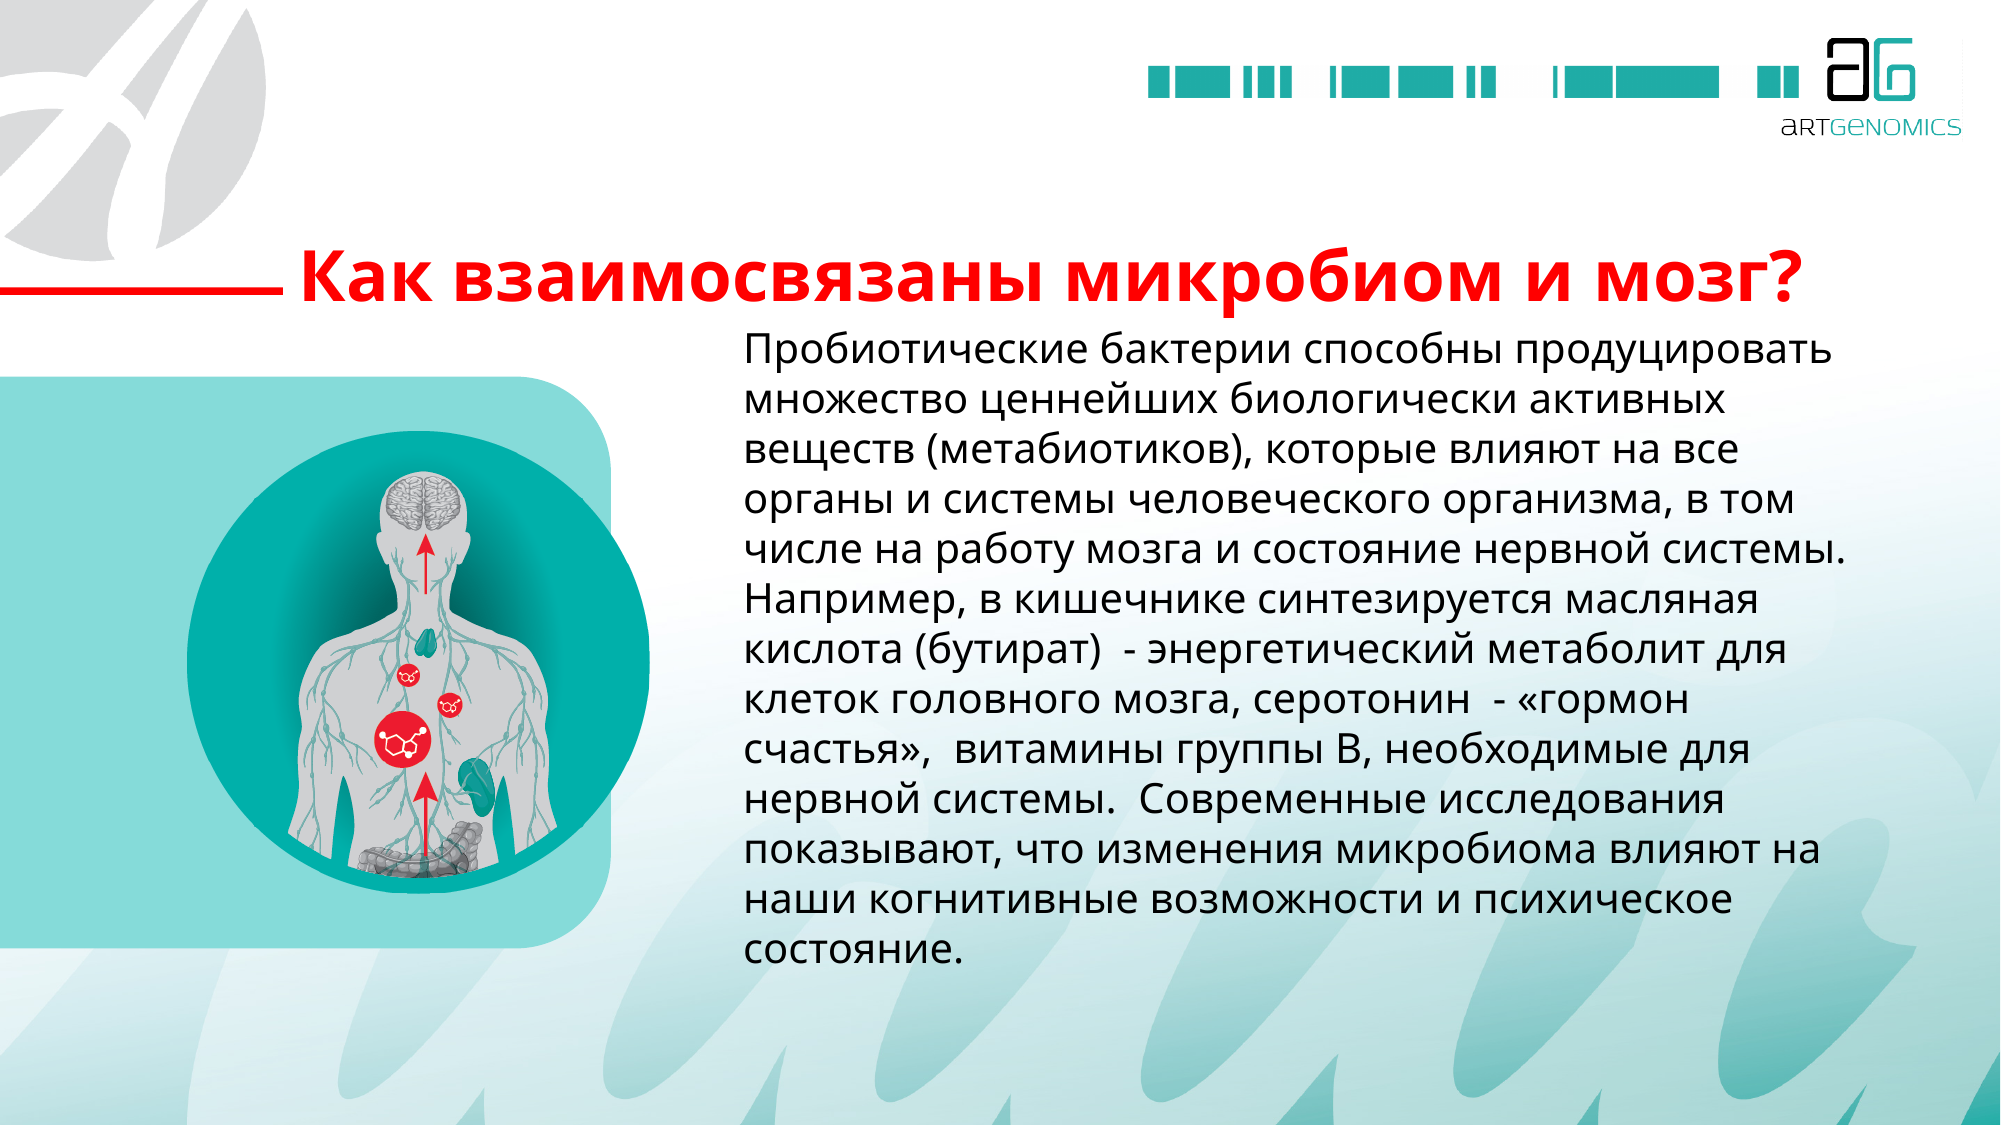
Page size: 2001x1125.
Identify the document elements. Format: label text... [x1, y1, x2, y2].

text_box Как взаимосвязаны микробиом и мозг? [284, 223, 1457, 324]
text_box Как взаимосвязаны микробиом и мозг? [1490, 223, 1996, 324]
text_box [0, 286, 284, 296]
picture [0, 0, 2001, 1125]
text_box Пробиотические бактерии способны продуцировать множество ценнейших биологически активных веществ (метабиотиков), которые влияют на все органы и системы человеческого организма, в том числе на работу мозга и состояние нервной системы. Например, в кишечнике синтезируется масляная кислота (бутират) - энергетический метаболит для клеток головного мозга, серотонин - «гормон счастья», витамины группы B, необходимые для нервной системы. Современные исследования показывают, что изменения микробиома влияют на наши когнитивные возможности и психическое состояние. [728, 324, 1888, 980]
text_box [0, 375, 603, 950]
